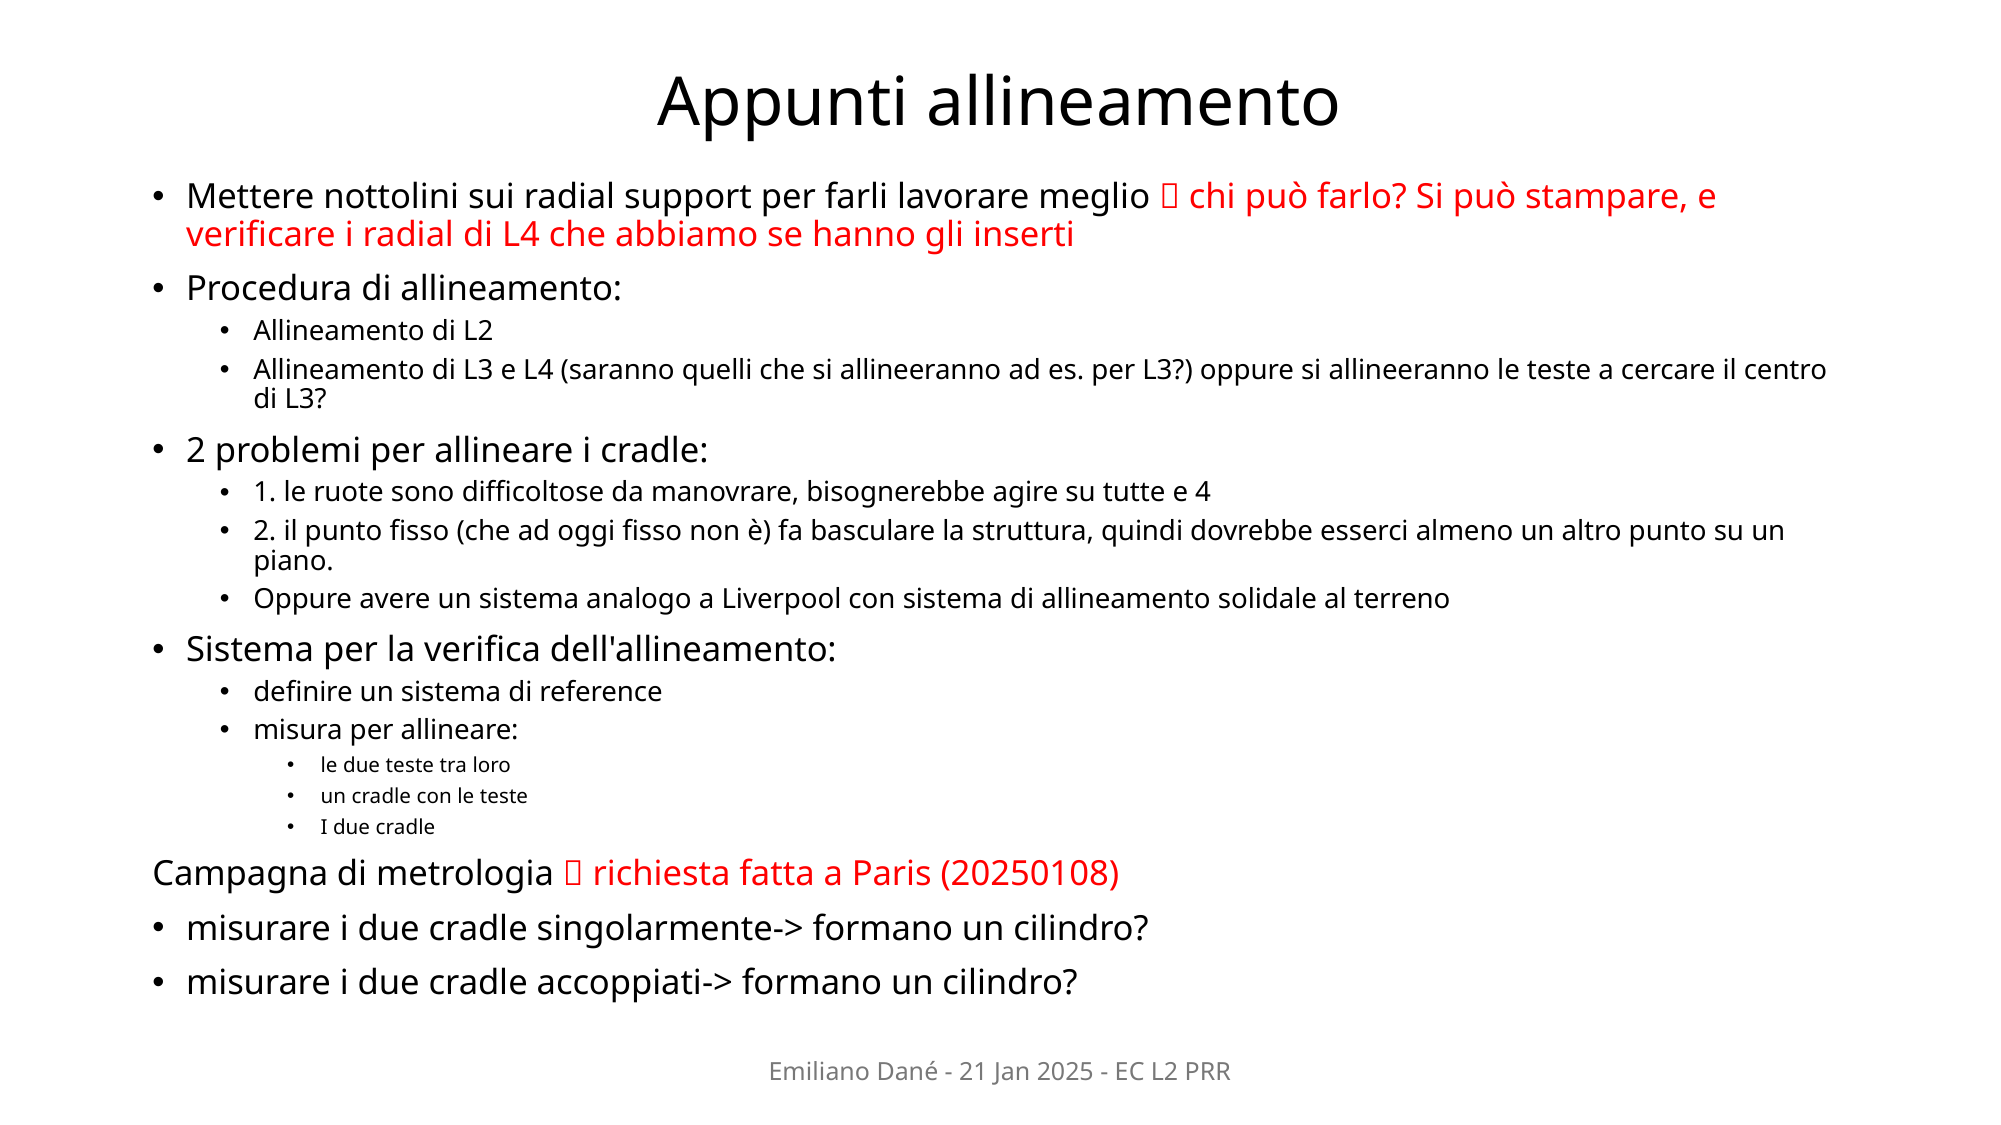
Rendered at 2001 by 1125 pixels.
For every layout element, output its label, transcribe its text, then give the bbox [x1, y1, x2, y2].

title Appunti allineamento [137, 59, 1863, 149]
list Mettere nottolini sui radial support per farli lavorare meglio  chi può farlo? Si può stampare, e verificare i radial di L4 che abbiamo se hanno gli inserti Procedura di allineamento: Allineamento di L2 Allineamento di L3 e L4 (saranno quelli che si allineeranno ad es. per L3?) oppure si allineeranno le teste a cercare il centro di L3? 2 problemi per allineare i cradle: 1. le ruote sono difficoltose da manovrare, bisognerebbe agire su tutte e 4 2. il punto fisso (che ad oggi fisso non è) fa basculare la struttura, quindi dovrebbe esserci almeno un altro punto su un piano. Oppure avere un sistema analogo a Liverpool con sistema di allineamento solidale al terreno Sistema per la verifica dell'allineamento: definire un sistema di reference misura per allineare: le due teste tra loro un cradle con le teste I due cradle Campagna di metrologia  richiesta fatta a Paris (20250108) misurare i due cradle singolarmente-> formano un cilindro? misurare i due cradle accoppiati-> formano un cilindro? [137, 171, 1863, 1013]
footer Emiliano Dané - 21 Jan 2025 - EC L2 PRR [662, 1042, 1338, 1103]
